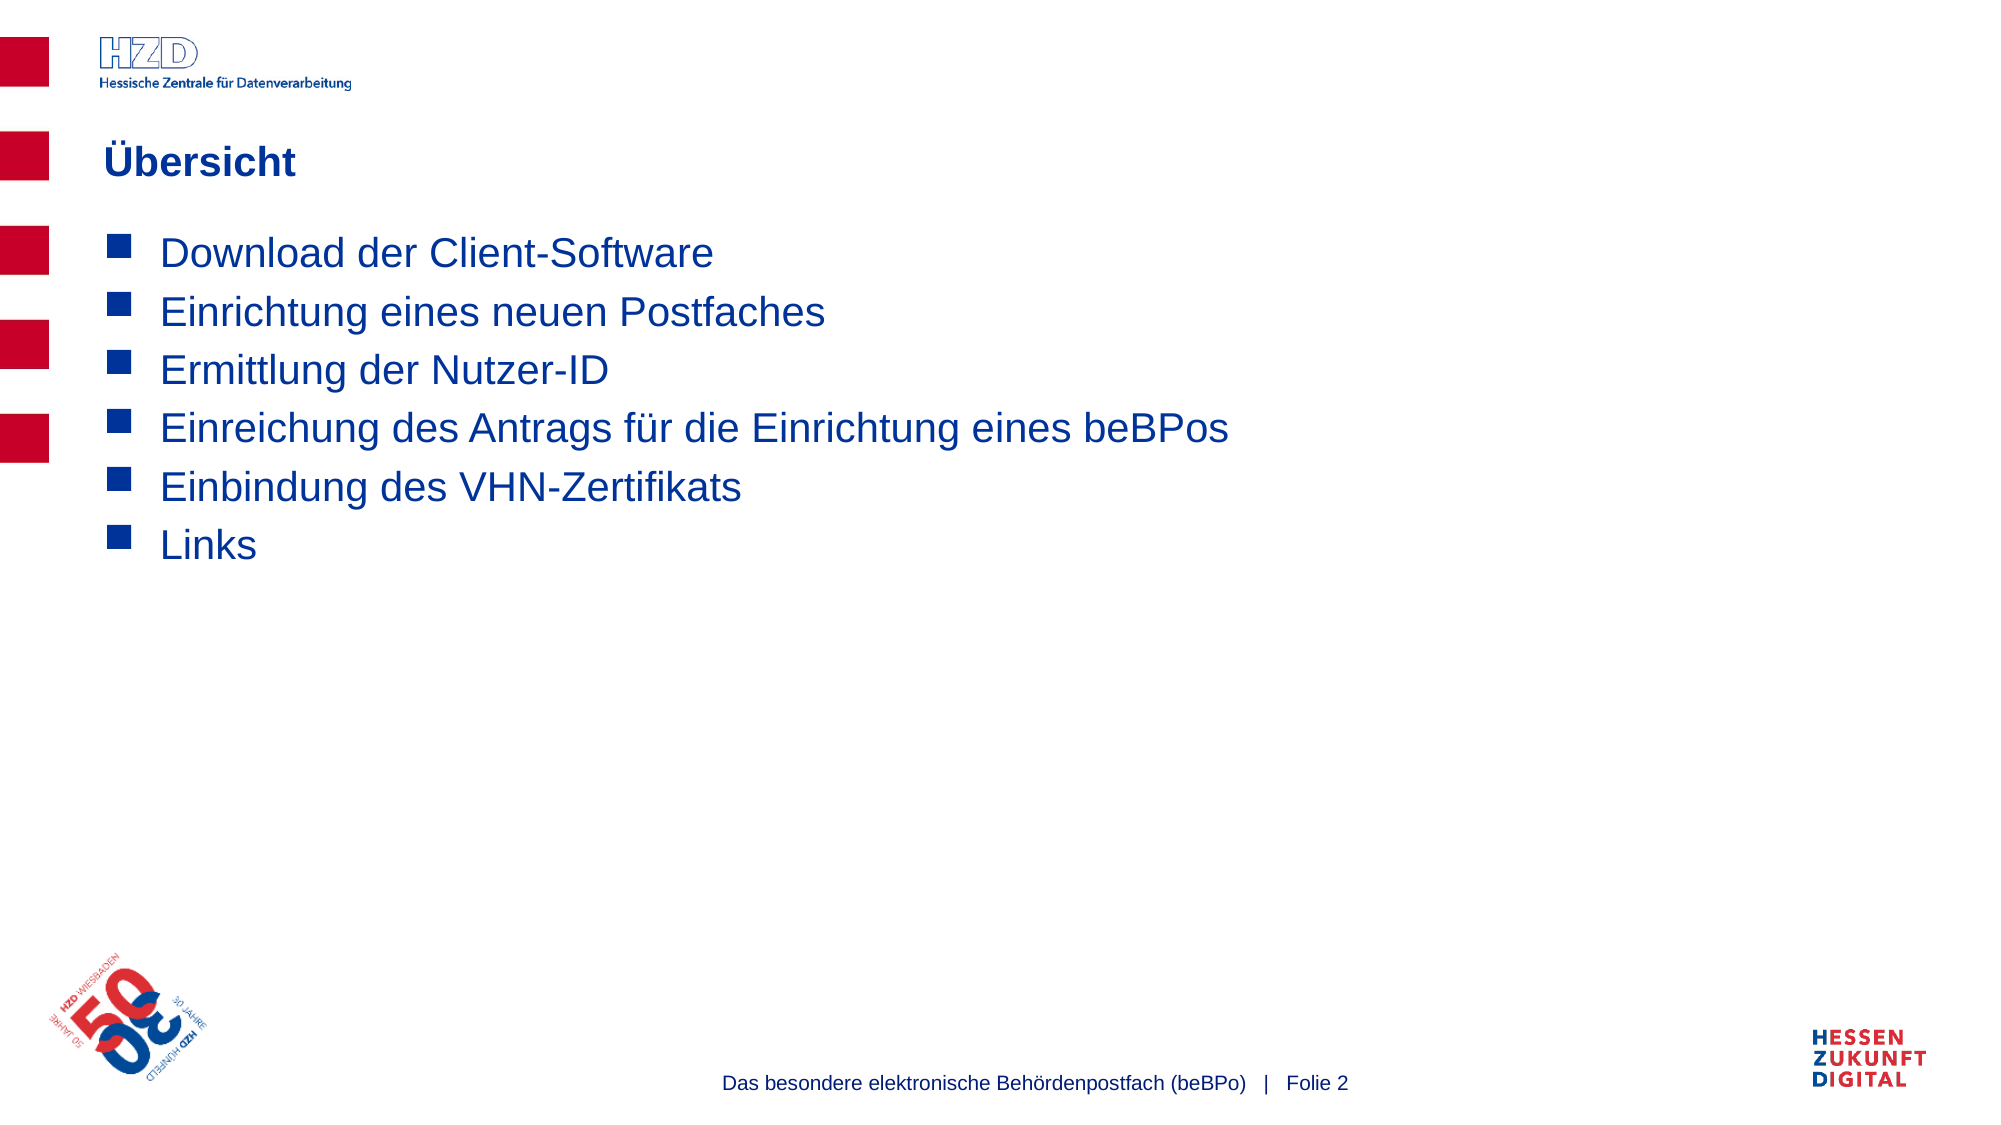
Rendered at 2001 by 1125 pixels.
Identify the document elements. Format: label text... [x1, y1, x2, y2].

picture [48, 942, 209, 1103]
picture [100, 37, 351, 91]
title Übersicht [88, 141, 1648, 178]
picture [1813, 1029, 1926, 1087]
list Download der Client-Software Einrichtung eines neuen Postfaches Ermittlung der Nutzer-ID Einreichung des Antrags für die Einrichtung eines beBPos Einbindung des VHN-Zertifikats Links [88, 218, 1923, 1012]
